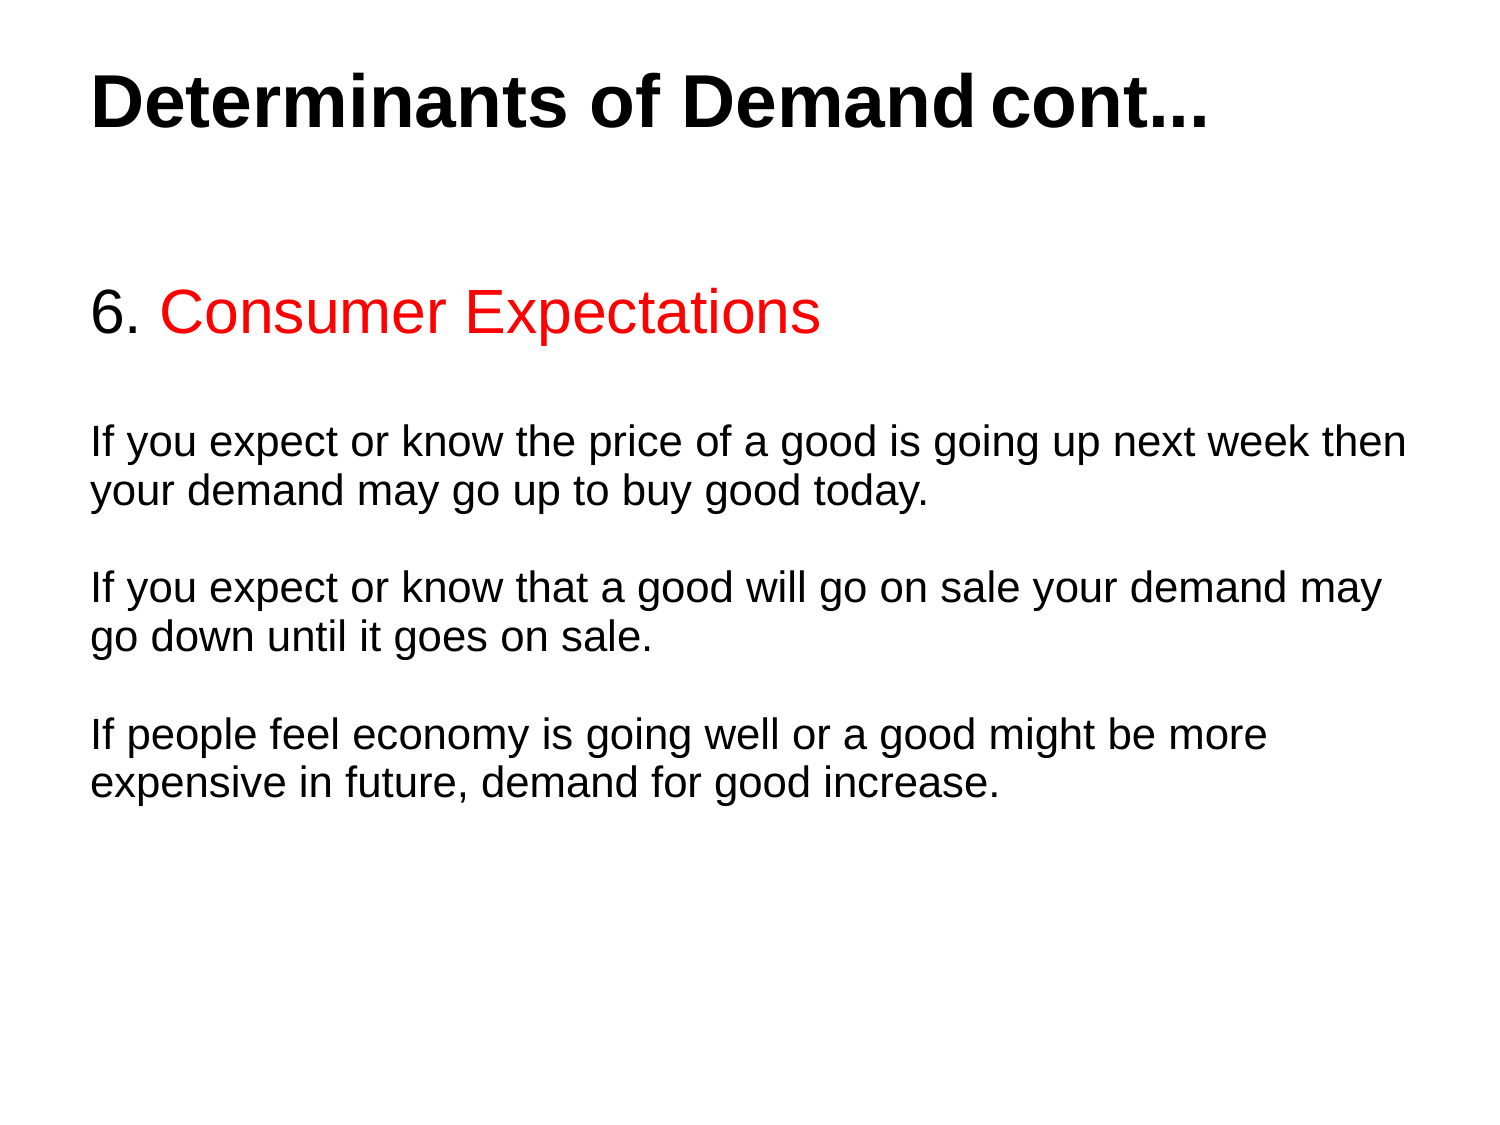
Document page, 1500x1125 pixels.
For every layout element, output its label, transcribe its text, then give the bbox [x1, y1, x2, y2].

title Determinants of Demand cont... [75, 45, 1425, 233]
list 6. Consumer Expectations If you expect or know the price of a good is going up next week then your demand may go up to buy good today. If you expect or know that a good will go on sale your demand may go down until it goes on sale. If people feel economy is going well or a good might be more expensive in future, demand for good increase. [75, 262, 1425, 1078]
